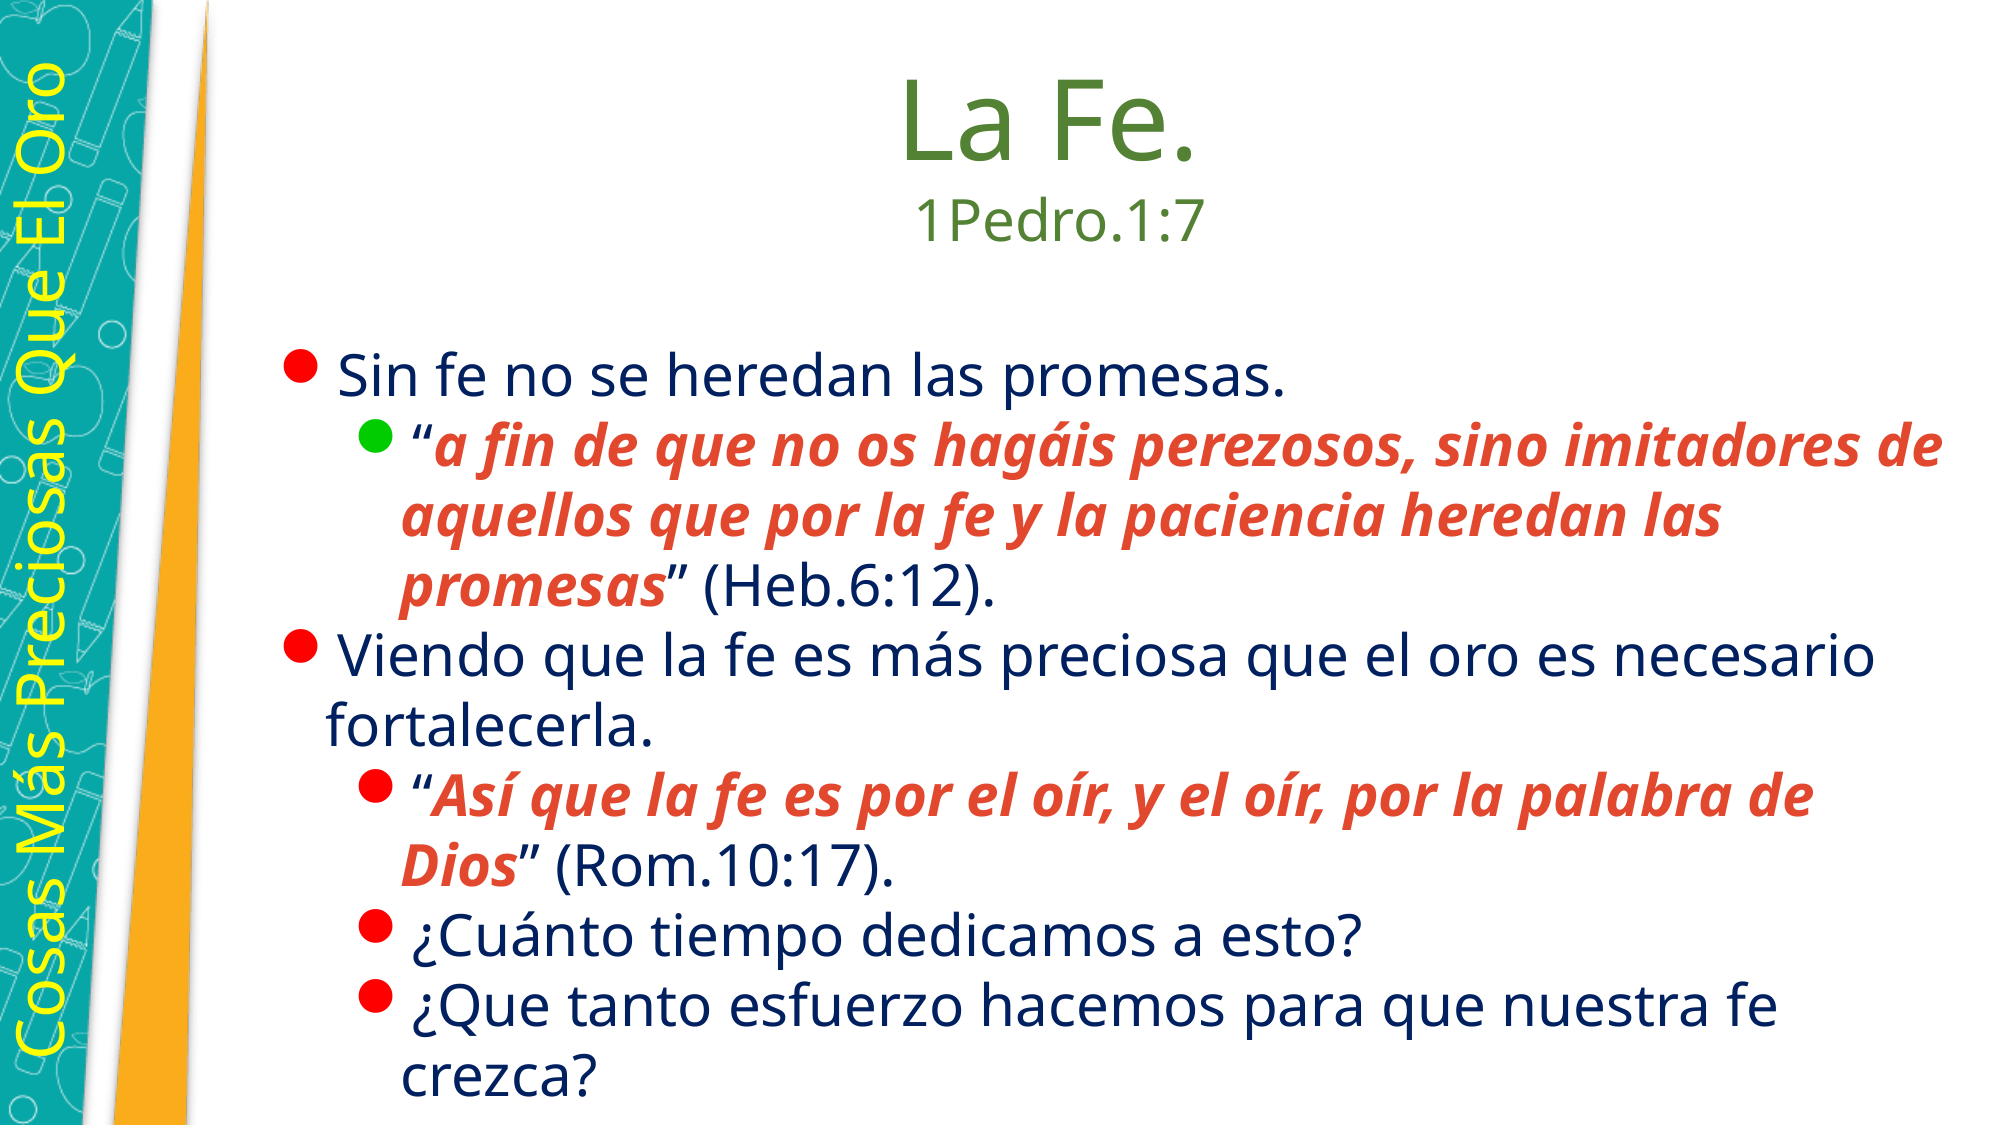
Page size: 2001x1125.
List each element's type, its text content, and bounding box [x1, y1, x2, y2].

picture [0, 0, 237, 1125]
text_box Cosas Más Preciosas Que El Oro [0, 20, 104, 1100]
text_box Sin fe no se heredan las promesas. “a fin de que no os hagáis perezosos, sino imitadores de aquellos que por la fe y la paciencia heredan las promesas” (Heb.6:12). Viendo que la fe es más preciosa que el oro es necesario fortalecerla. “Así que la fe es por el oír, y el oír, por la palabra de Dios” (Rom.10:17). ¿Cuánto tiempo dedicamos a esto? ¿Que tanto esfuerzo hacemos para que nuestra fe crezca? [264, 330, 1965, 1125]
text_box La Fe. 1Pedro.1:7 [340, 40, 1711, 261]
